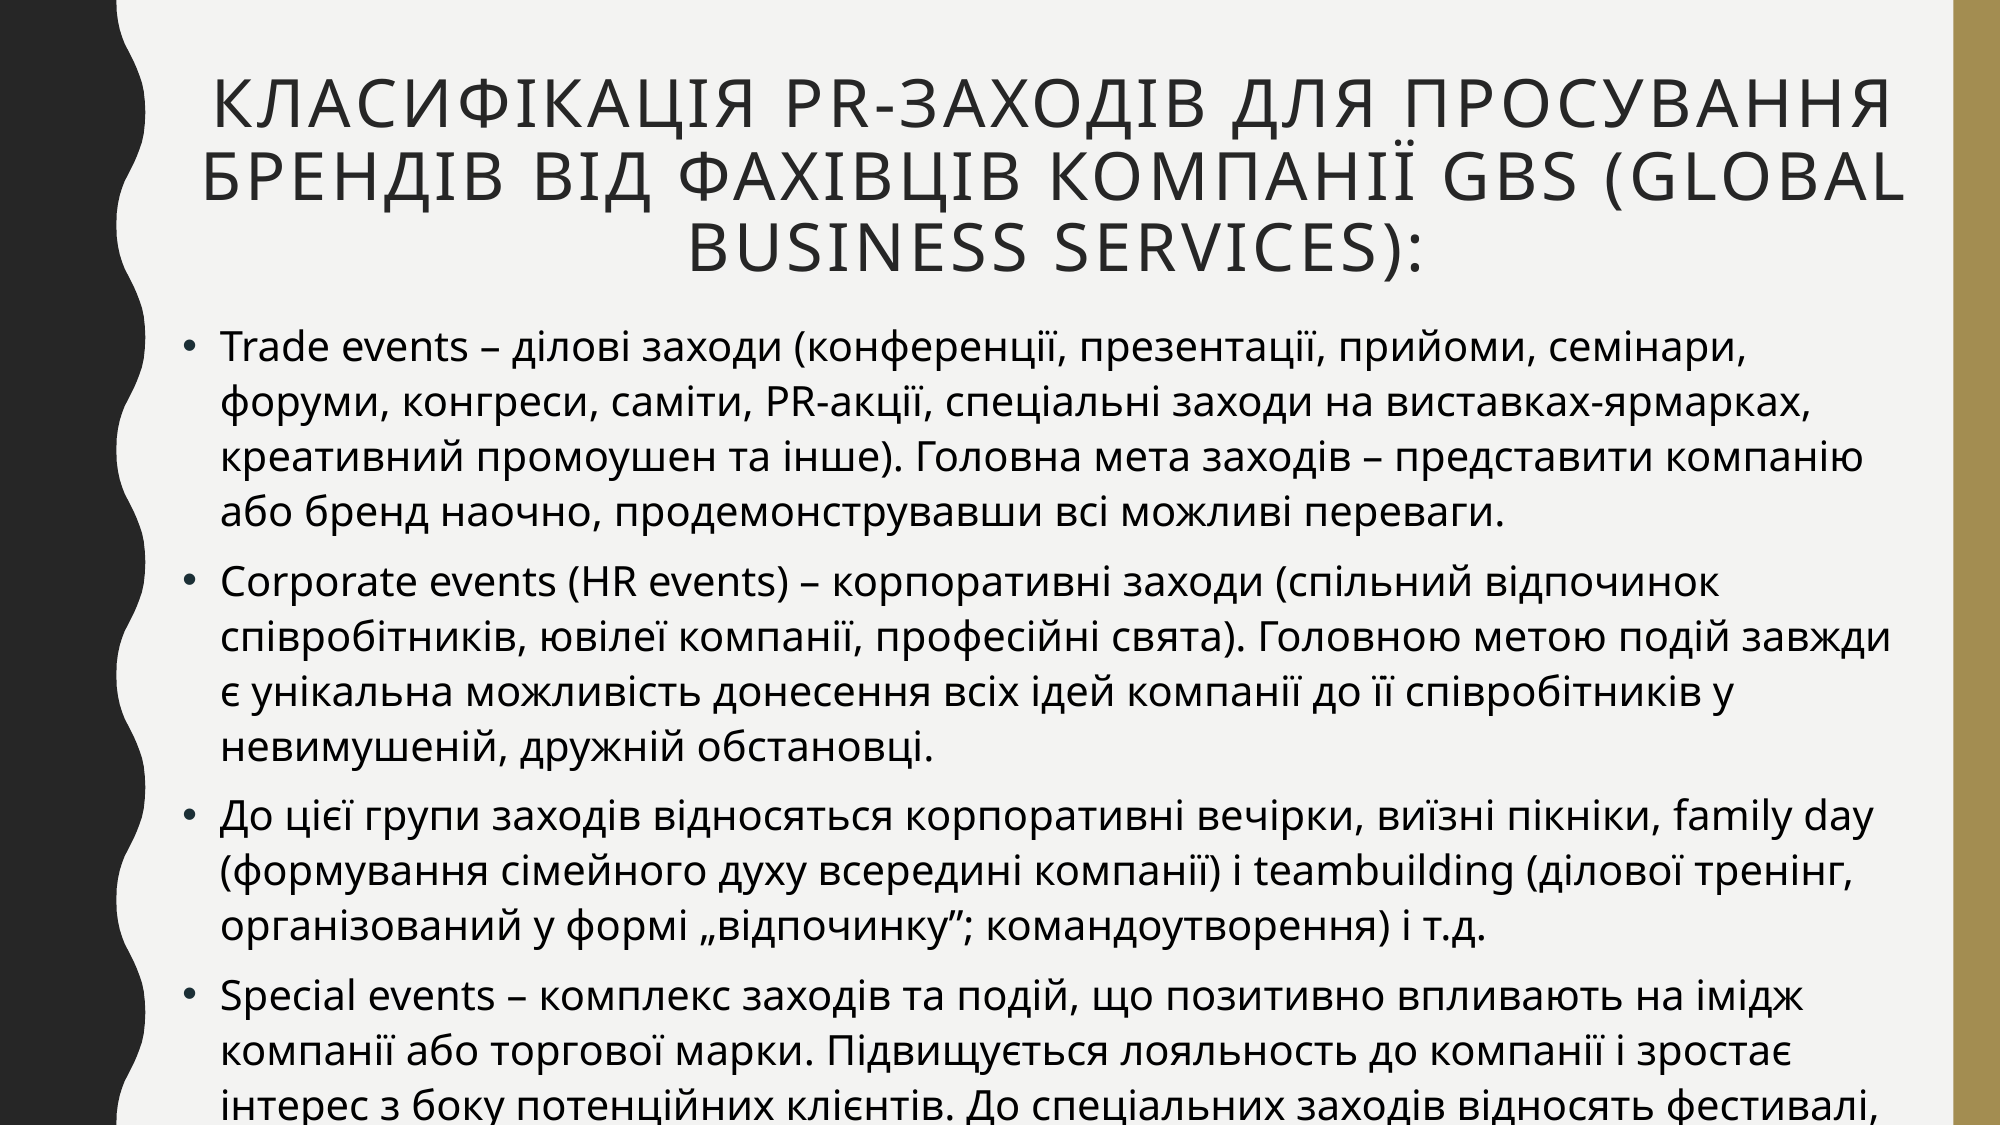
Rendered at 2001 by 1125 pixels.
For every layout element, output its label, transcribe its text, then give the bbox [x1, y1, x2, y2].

title Класифікація Pr-заходів для просування Брендів від фахівців Компанії GBS (Global Business Services): [145, 62, 1966, 308]
list Trade events – ділові заходи (конференції, презентації, прийоми, семінари, форуми, конгреси, саміти, PR-акції, спеціальні заходи на виставках-ярмарках, креативний промоушен та інше). Головна мета заходів – представити компанію або бренд наочно, продемонструвавши всі можливі переваги. Corporate events (HR events) – корпоративні заходи (спільний відпочинок співробітників, ювілеї компанії, професійні свята). Головною метою подій завжди є унікальна можливість донесення всіх ідей компанії до її співробітників у невимушеній, дружній обстановці. До цієї групи заходів відносяться корпоративні вечірки, виїзні пікніки, family day (формування сімейного духу всередині компанії) і teambuilding (ділової тренінг, організований у формі „відпочинку”; командоутворення) і т.д. Special events – комплекс заходів та подій, що позитивно впливають на імідж компанії або торгової марки. Підвищується лояльность до компанії і зростає інтерес з боку потенційних клієнтів. До спеціальних заходів відносять фестивалі, вручення премій тощо. [167, 307, 1922, 897]
